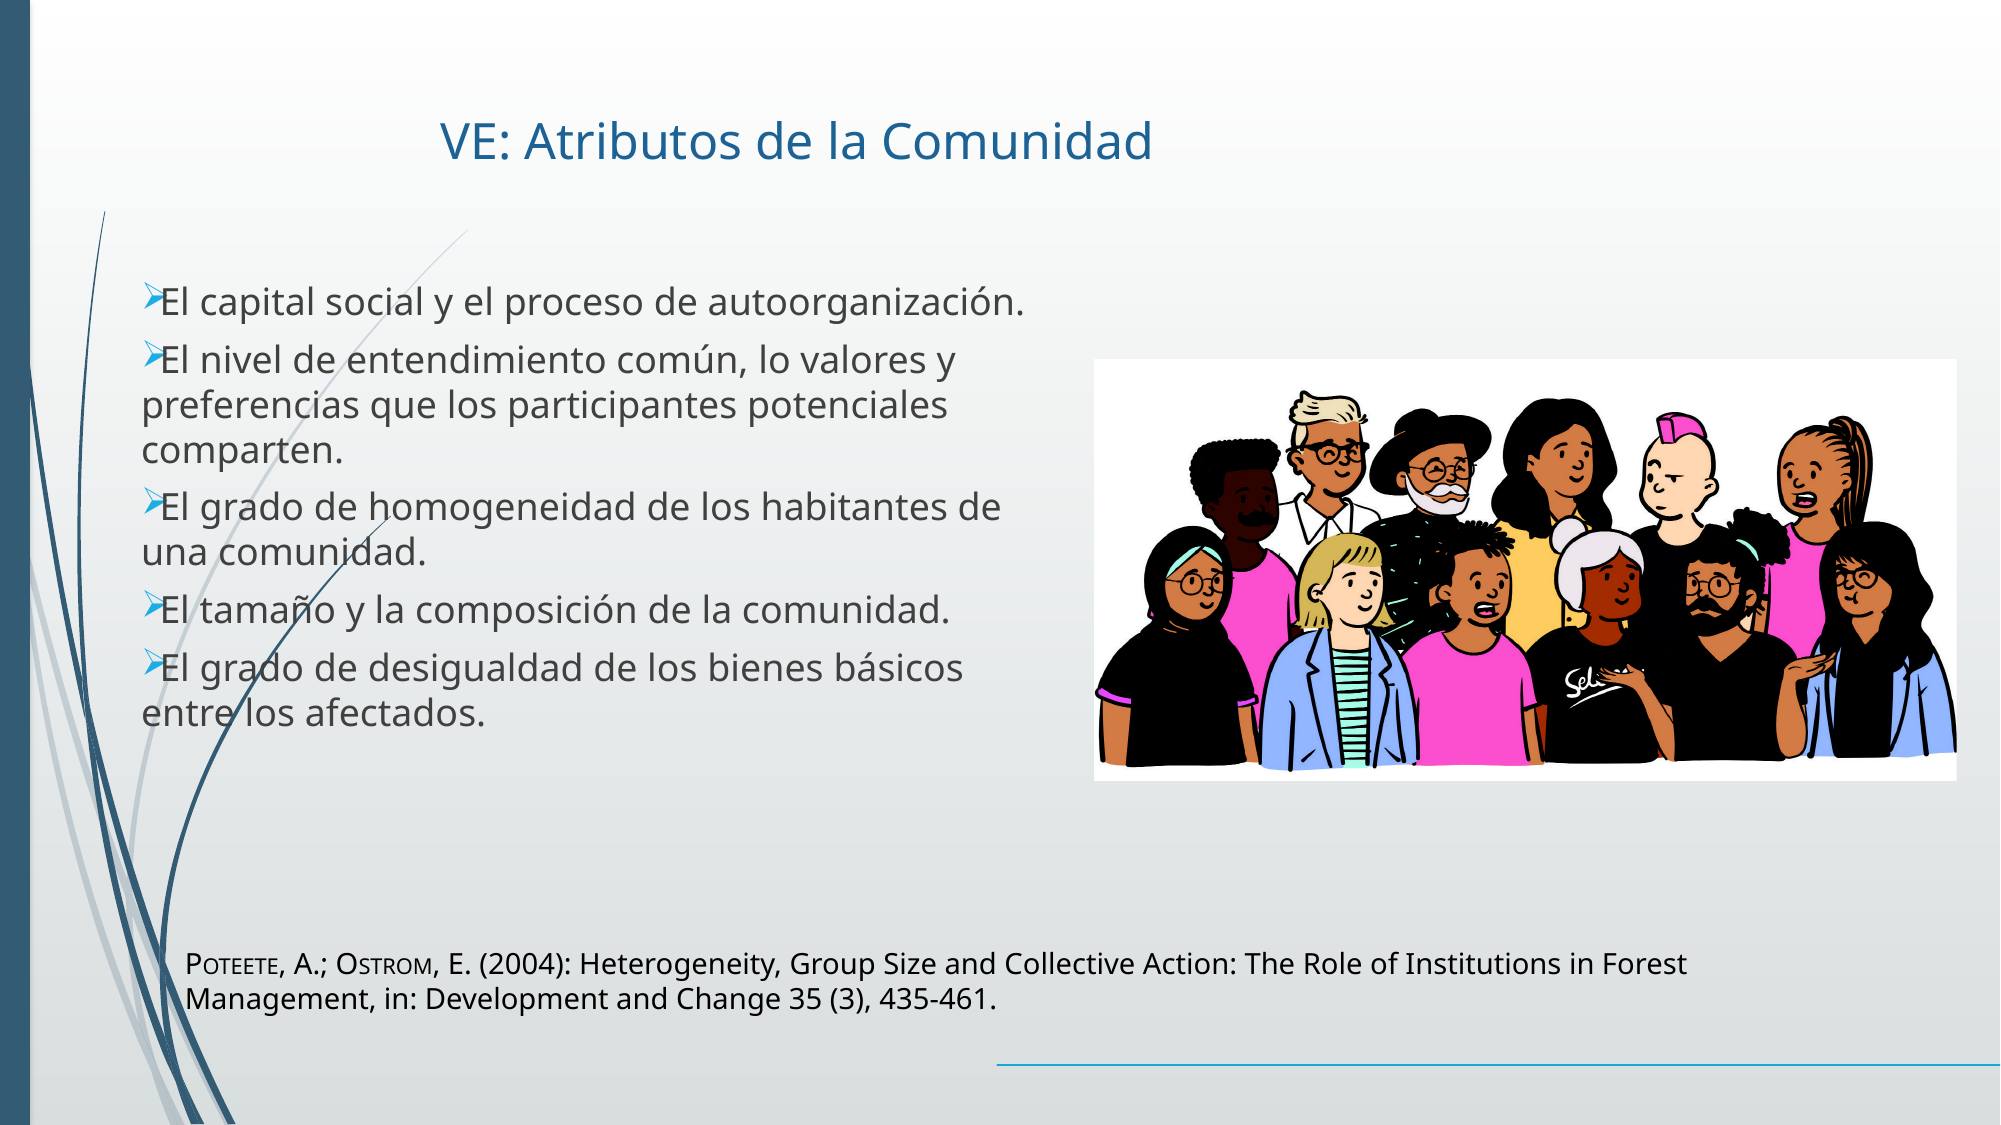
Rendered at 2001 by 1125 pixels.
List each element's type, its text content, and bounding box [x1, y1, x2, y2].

title VE: Atributos de la Comunidad [425, 102, 1888, 313]
list El capital social y el proceso de autoorganización. El nivel de entendimiento común, lo valores y preferencias que los participantes potenciales comparten. El grado de homogeneidad de los habitantes de una comunidad. El tamaño y la composición de la comunidad. El grado de desigualdad de los bienes básicos entre los afectados. [126, 270, 1050, 791]
text_box POTEETE, A.; OSTROM, E. (2004): Heterogeneity, Group Size and Collective Action: The Role of Institutions in Forest Management, in: Development and Change 35 (3), 435-461. [170, 937, 1792, 1023]
picture [1093, 358, 1957, 781]
